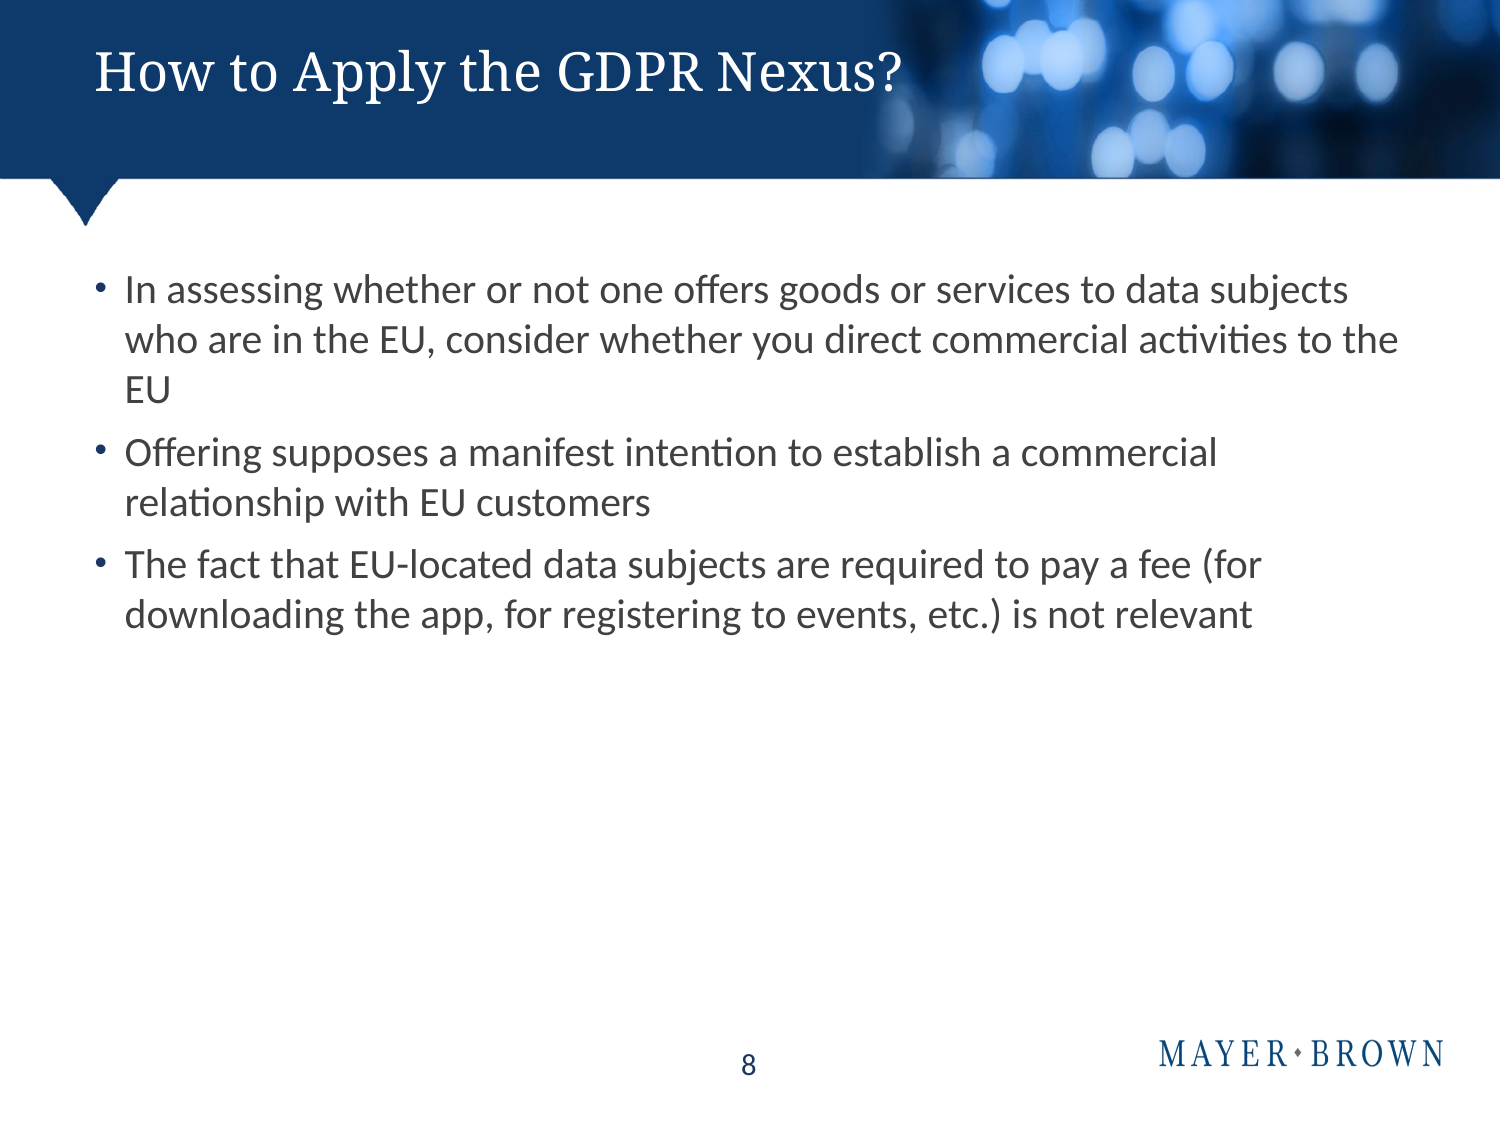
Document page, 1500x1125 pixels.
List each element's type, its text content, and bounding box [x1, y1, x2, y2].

title How to Apply the GDPR Nexus? [94, 37, 1406, 171]
list In assessing whether or not one offers goods or services to data subjects who are in the EU, consider whether you direct commercial activities to the EU Offering supposes a manifest intention to establish a commercial relationship with EU customers The fact that EU-located data subjects are required to pay a fee (for downloading the app, for registering to events, etc.) is not relevant [94, 262, 1406, 964]
slide_number 8 [673, 1050, 824, 1077]
picture [1140, 1013, 1463, 1093]
picture [0, 0, 1500, 226]
